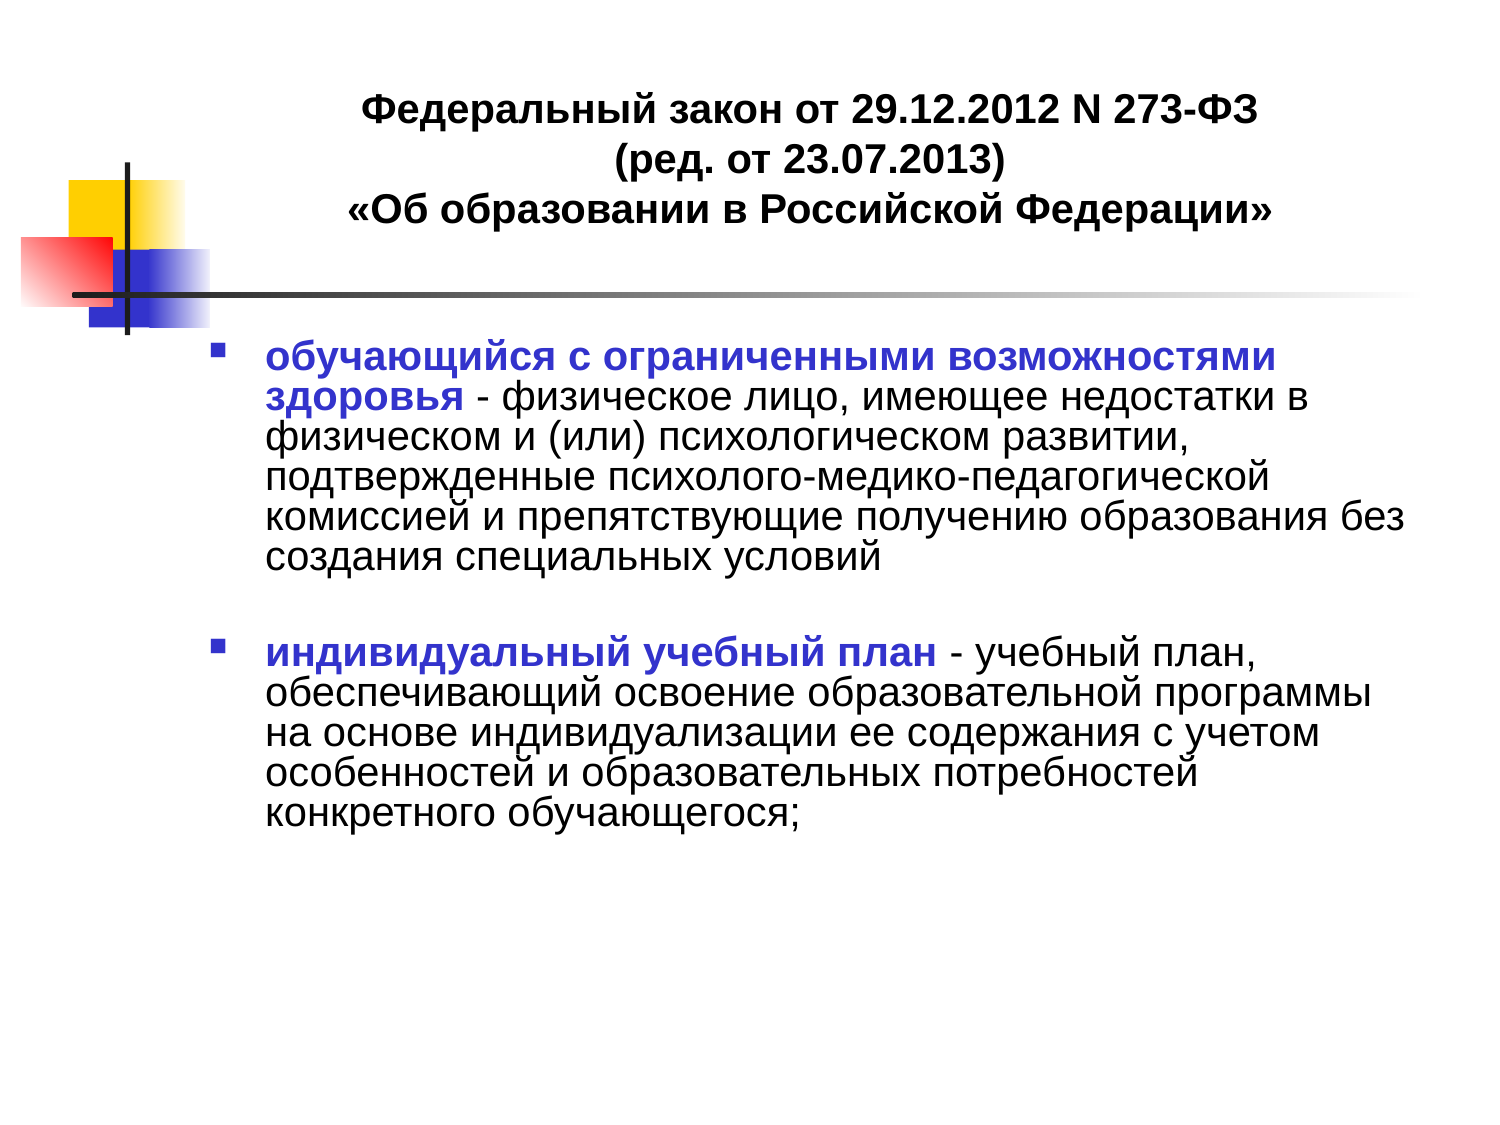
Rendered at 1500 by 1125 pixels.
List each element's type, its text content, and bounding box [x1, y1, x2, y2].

title Федеральный закон от 29.12.2012 N 273-ФЗ (ред. от 23.07.2013) «Об образовании в Российской Федерации» [170, 66, 1450, 240]
list обучающийся с ограниченными возможностями здоровья - физическое лицо, имеющее недостатки в физическом и (или) психологическом развитии, подтвержденные психолого-медико-педагогической комиссией и препятствующие получению образования без создания специальных условий индивидуальный учебный план - учебный план, обеспечивающий освоение образовательной программы на основе индивидуализации ее содержания с учетом особенностей и образовательных потребностей конкретного обучающегося; [193, 330, 1436, 1007]
